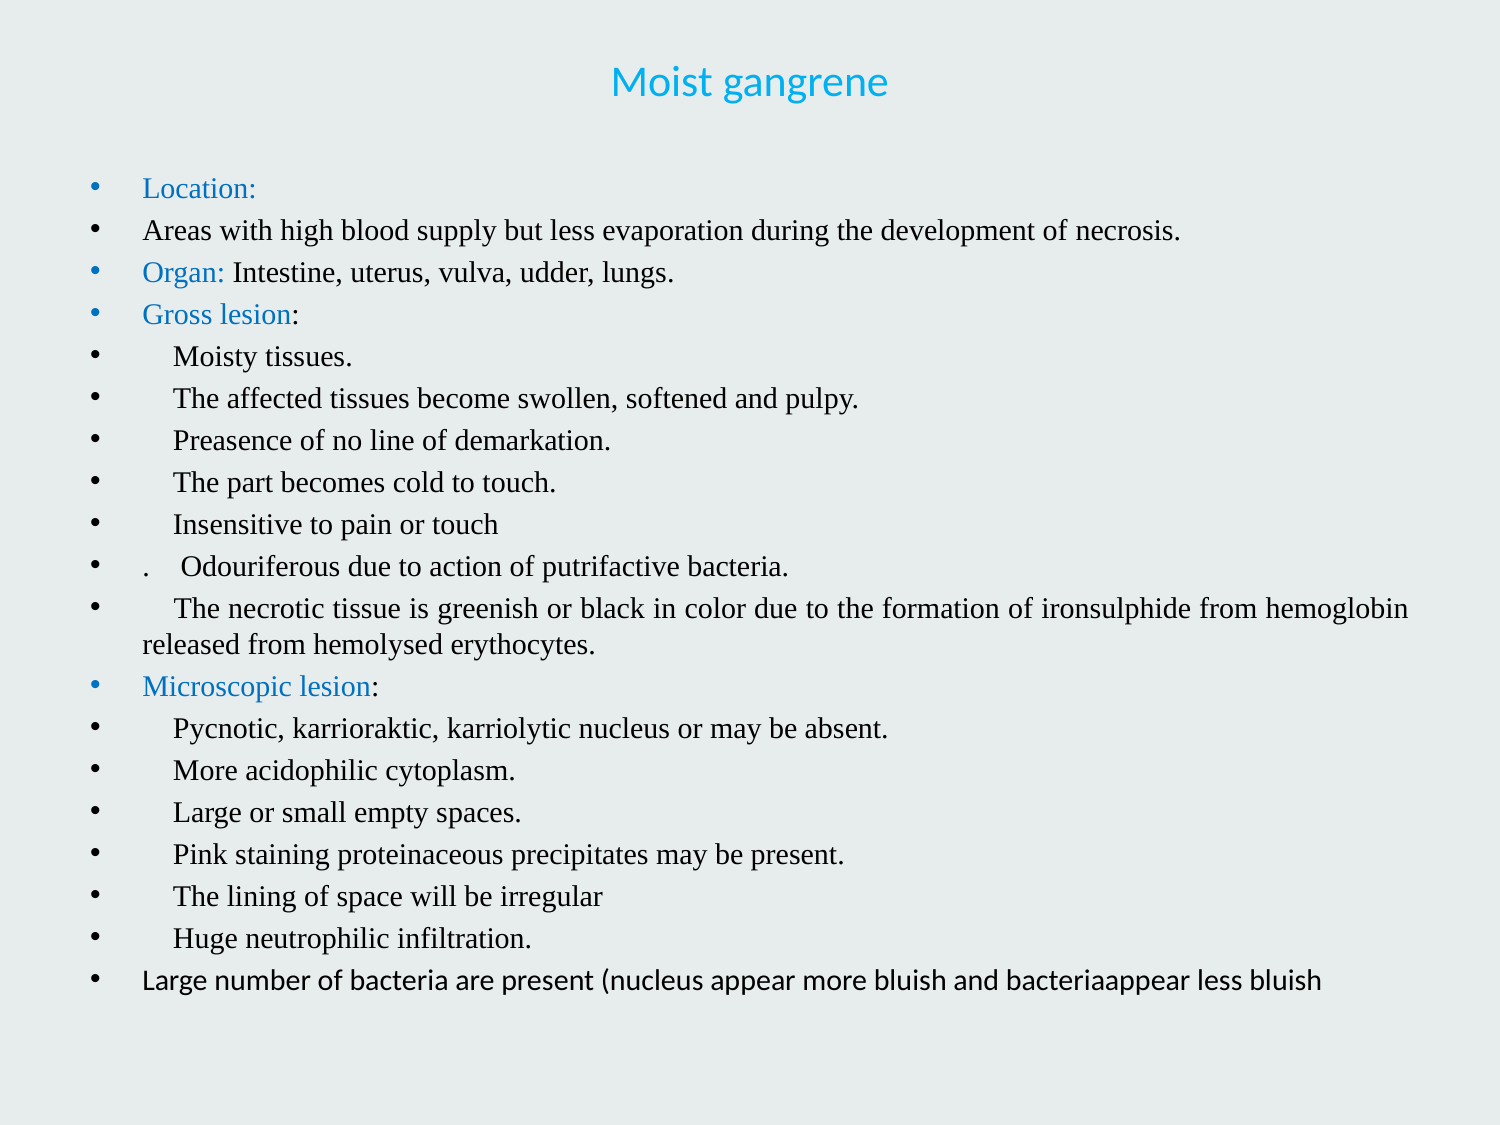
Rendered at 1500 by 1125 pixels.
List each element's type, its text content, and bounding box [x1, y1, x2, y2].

list Location: Areas with high blood supply but less evaporation during the development of necrosis. Organ: Intestine, uterus, vulva, udder, lungs. Gross lesion:  Moisty tissues.  The affected tissues become swollen, softened and pulpy.  Preasence of no line of demarkation.  The part becomes cold to touch.  Insensitive to pain or touch . Odouriferous due to action of putrifactive bacteria.  The necrotic tissue is greenish or black in color due to the formation of ironsulphide from hemoglobin released from hemolysed erythocytes. Microscopic lesion:  Pycnotic, karrioraktic, karriolytic nucleus or may be absent.  More acidophilic cytoplasm.  Large or small empty spaces.  Pink staining proteinaceous precipitates may be present.  The lining of space will be irregular  Huge neutrophilic infiltration. Large number of bacteria are present (nucleus appear more bluish and bacteriaappear less bluish [75, 160, 1425, 1005]
title Moist gangrene [75, 45, 1425, 114]
